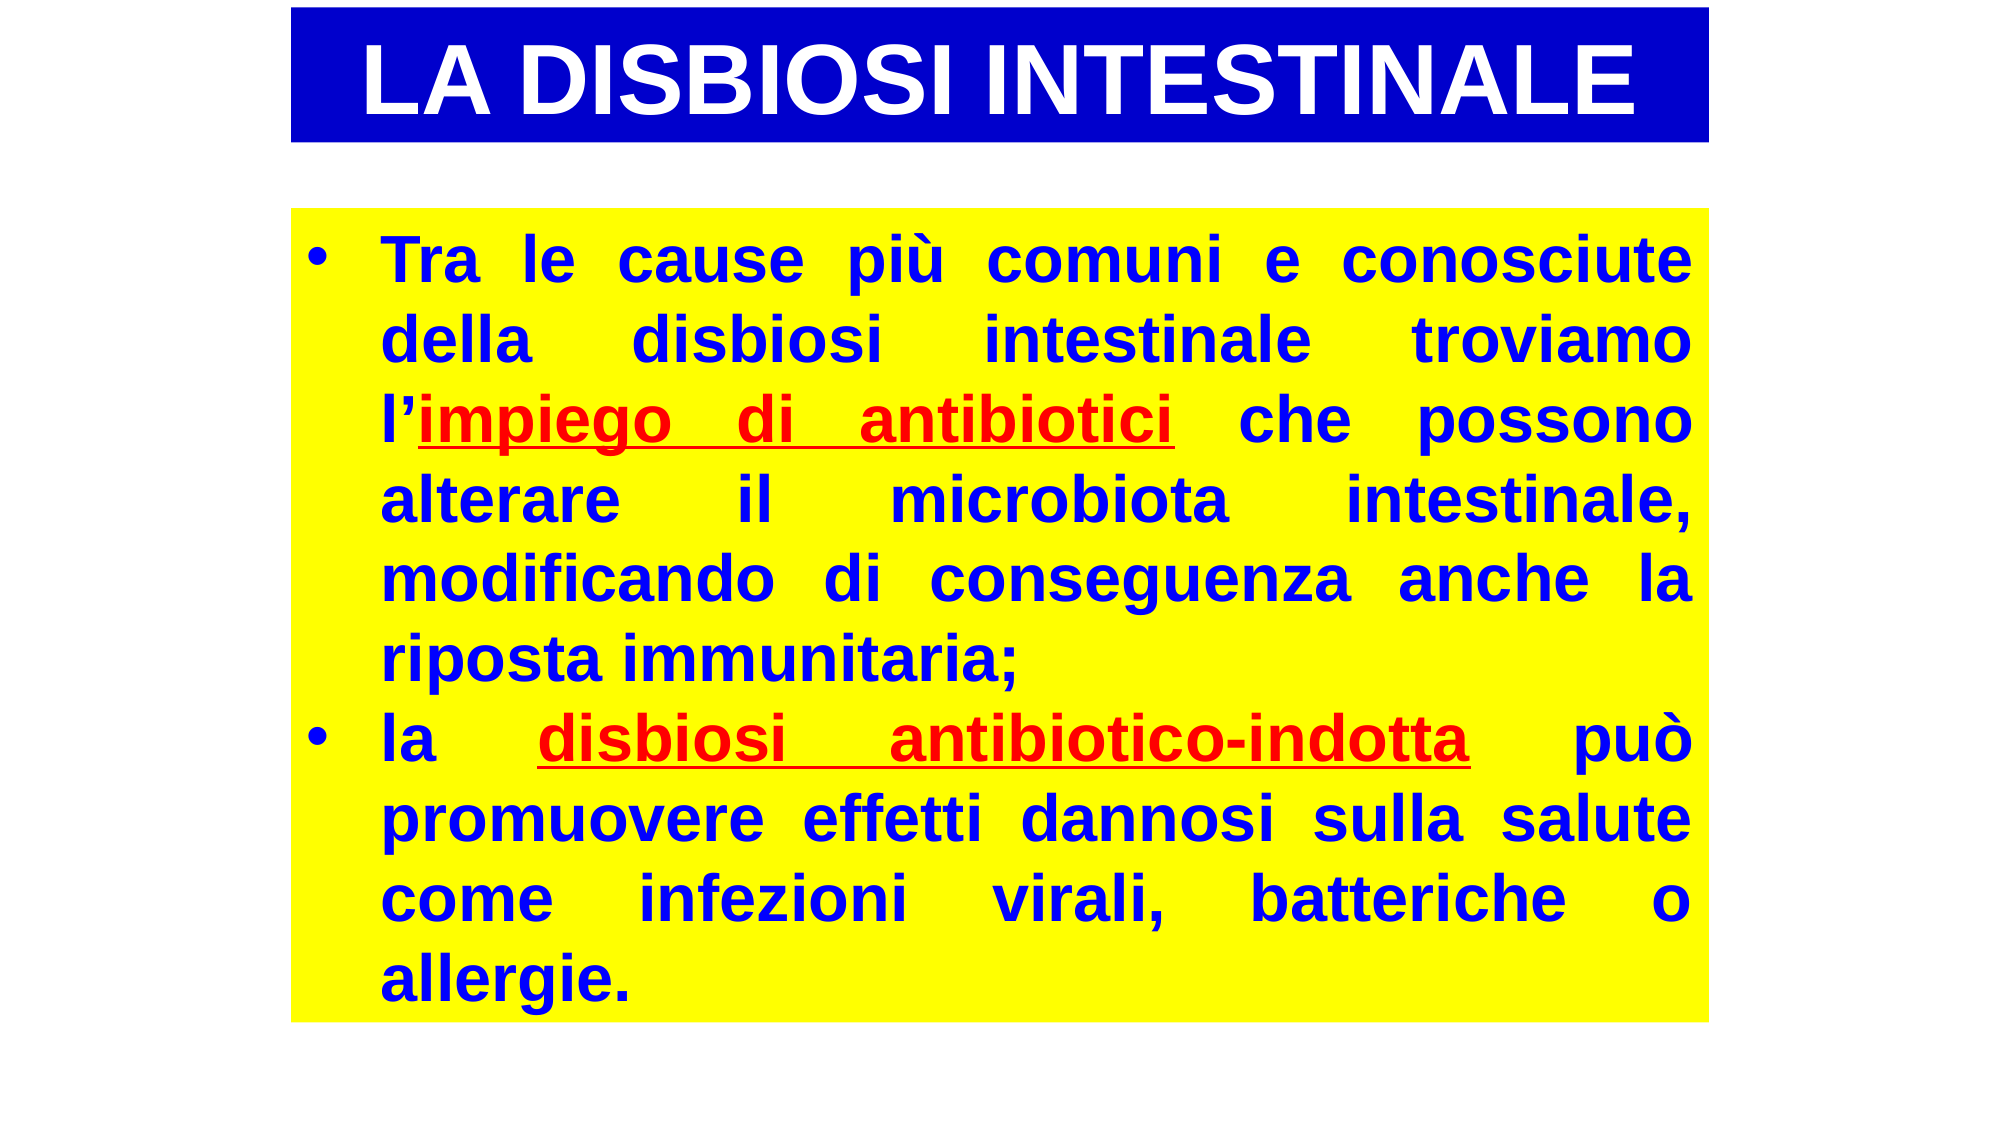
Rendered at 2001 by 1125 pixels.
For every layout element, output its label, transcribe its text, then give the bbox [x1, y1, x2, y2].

text_box LA DISBIOSI INTESTINALE [291, 7, 1709, 143]
text_box Tra le cause più comuni e conosciute della disbiosi intestinale troviamo l’impiego di antibiotici che possono alterare il microbiota intestinale, modificando di conseguenza anche la riposta immunitaria; la disbiosi antibiotico-indotta può promuovere effetti dannosi sulla salute come infezioni virali, batteriche o allergie. [291, 208, 1709, 1023]
